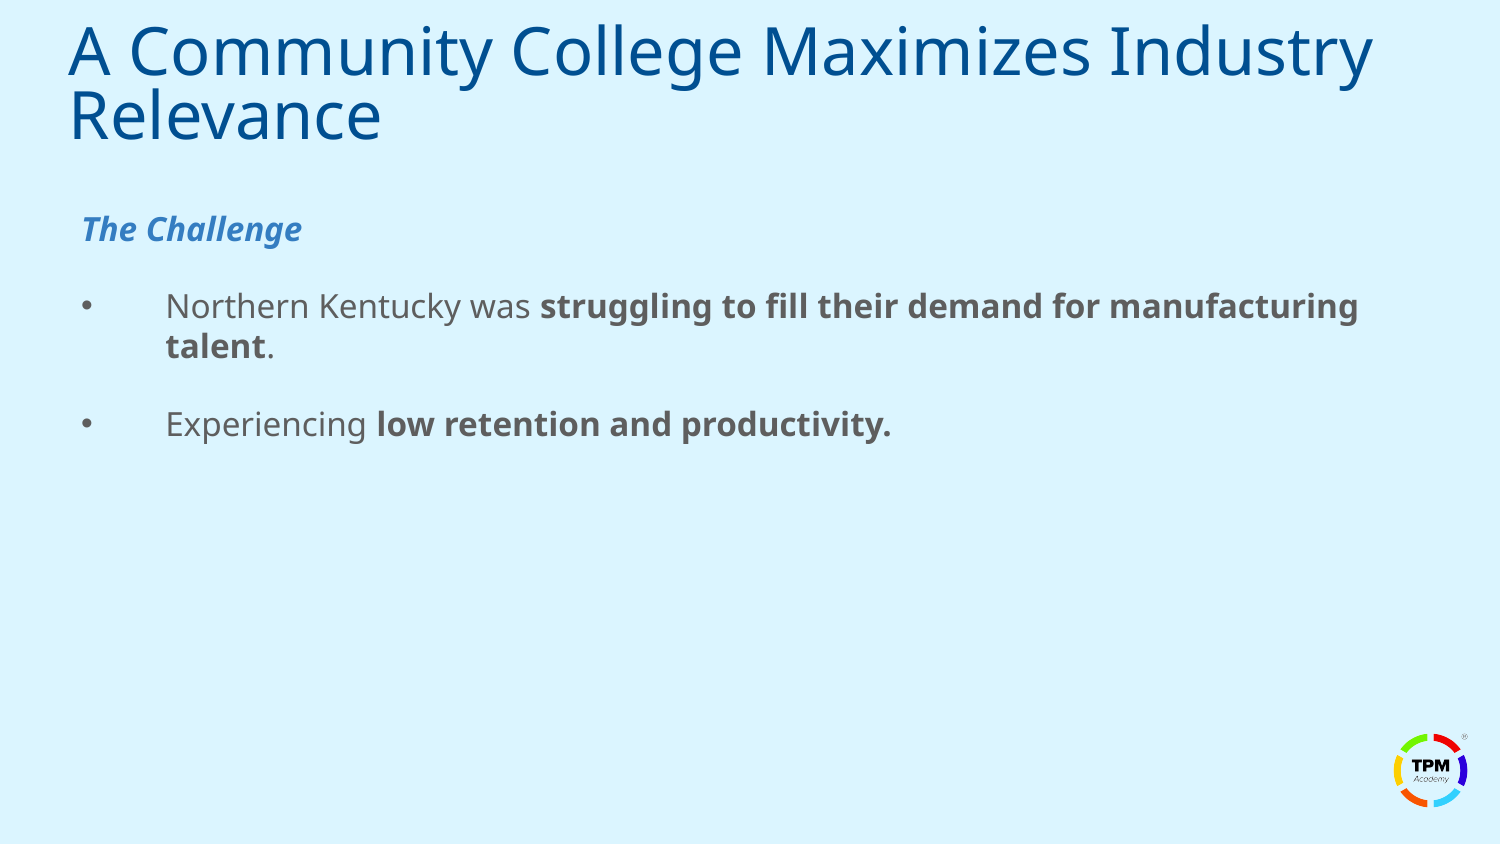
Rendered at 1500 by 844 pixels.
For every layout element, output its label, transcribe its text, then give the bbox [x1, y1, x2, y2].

list A Community College Maximizes Industry Relevance [68, 35, 1421, 153]
picture [1392, 732, 1469, 809]
text_box The Challenge Northern Kentucky was struggling to fill their demand for manufacturing talent. Experiencing low retention and productivity. [73, 200, 1403, 451]
